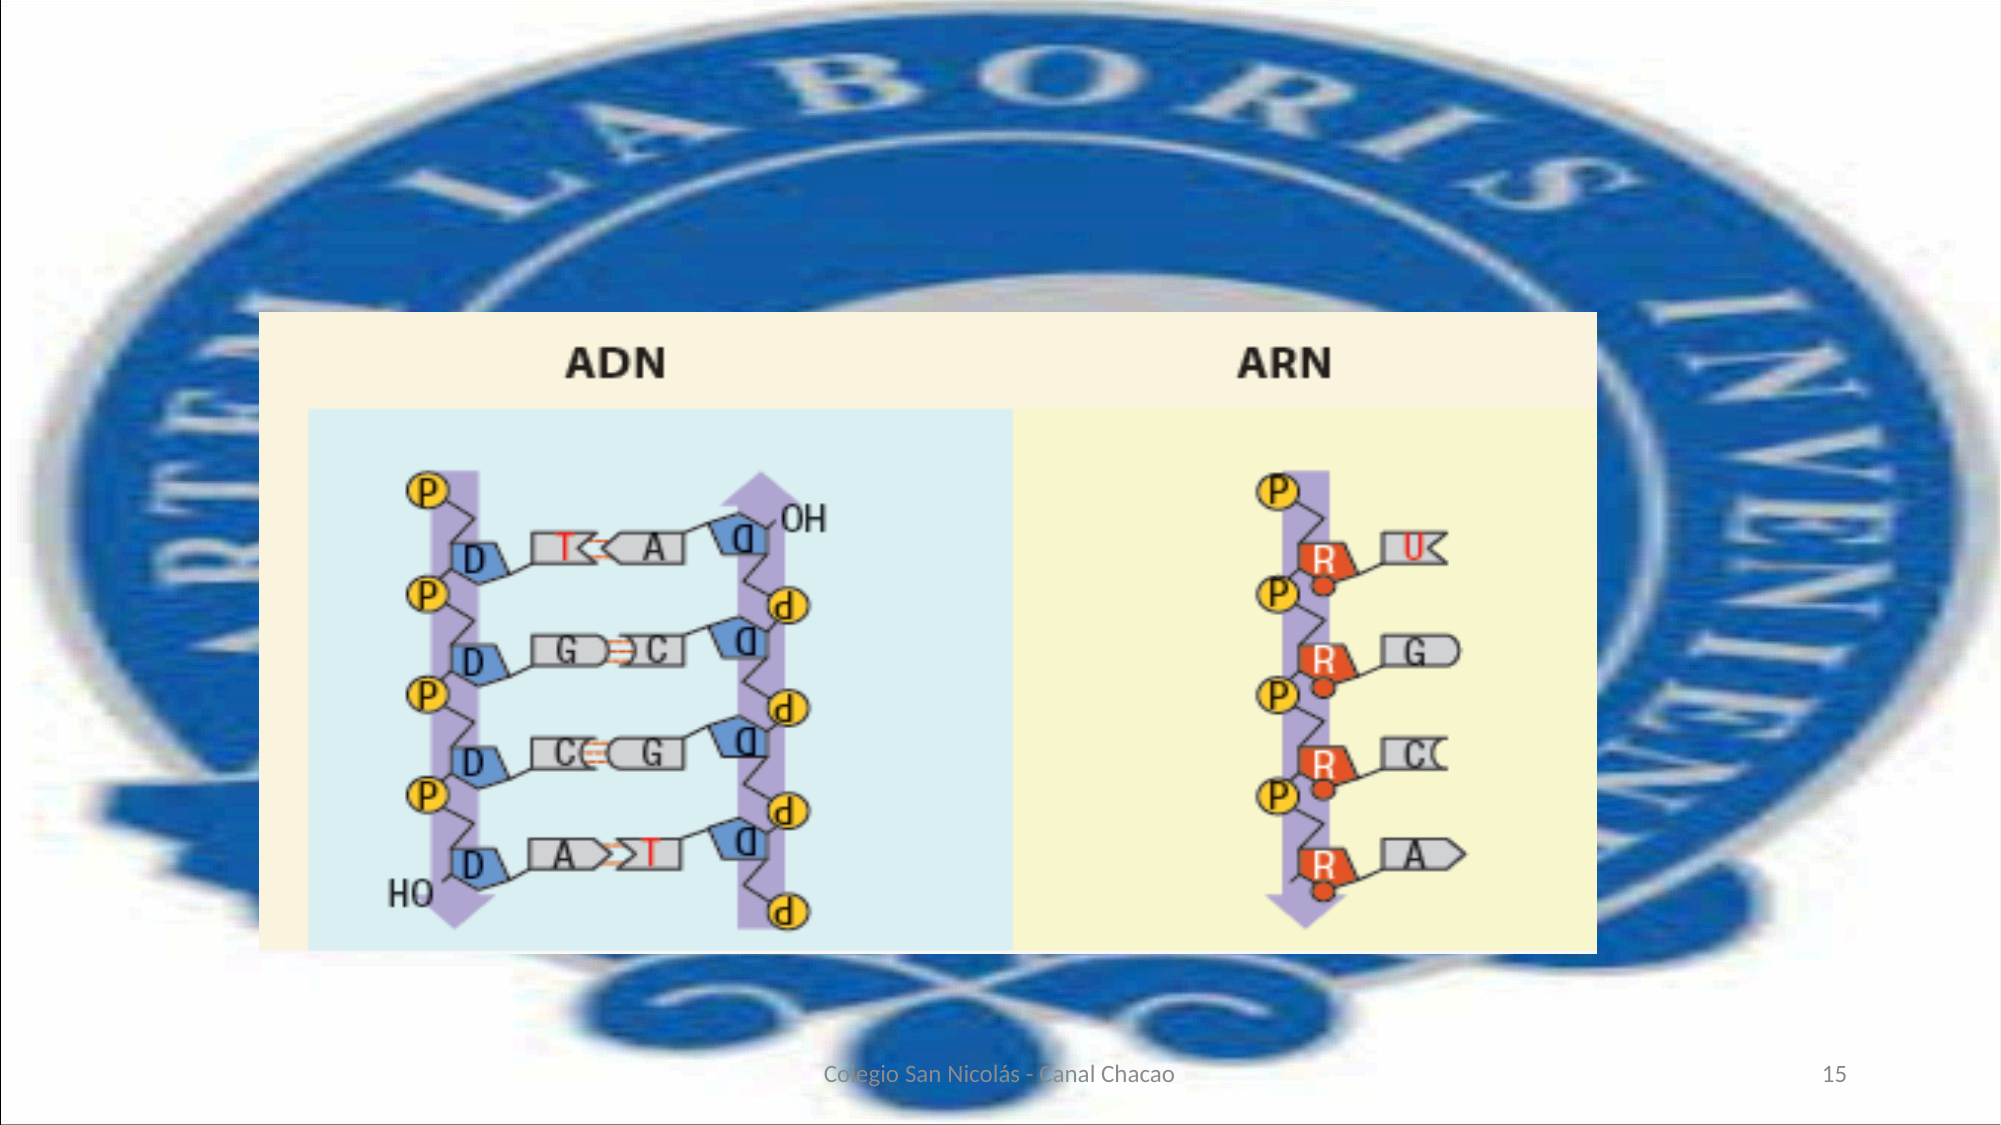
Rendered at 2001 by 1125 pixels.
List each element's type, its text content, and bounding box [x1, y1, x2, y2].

slide_number 15 [1412, 1042, 1863, 1103]
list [259, 312, 1597, 954]
picture [0, 0, 2001, 1125]
footer Colegio San Nicolás - Canal Chacao [662, 1042, 1338, 1103]
